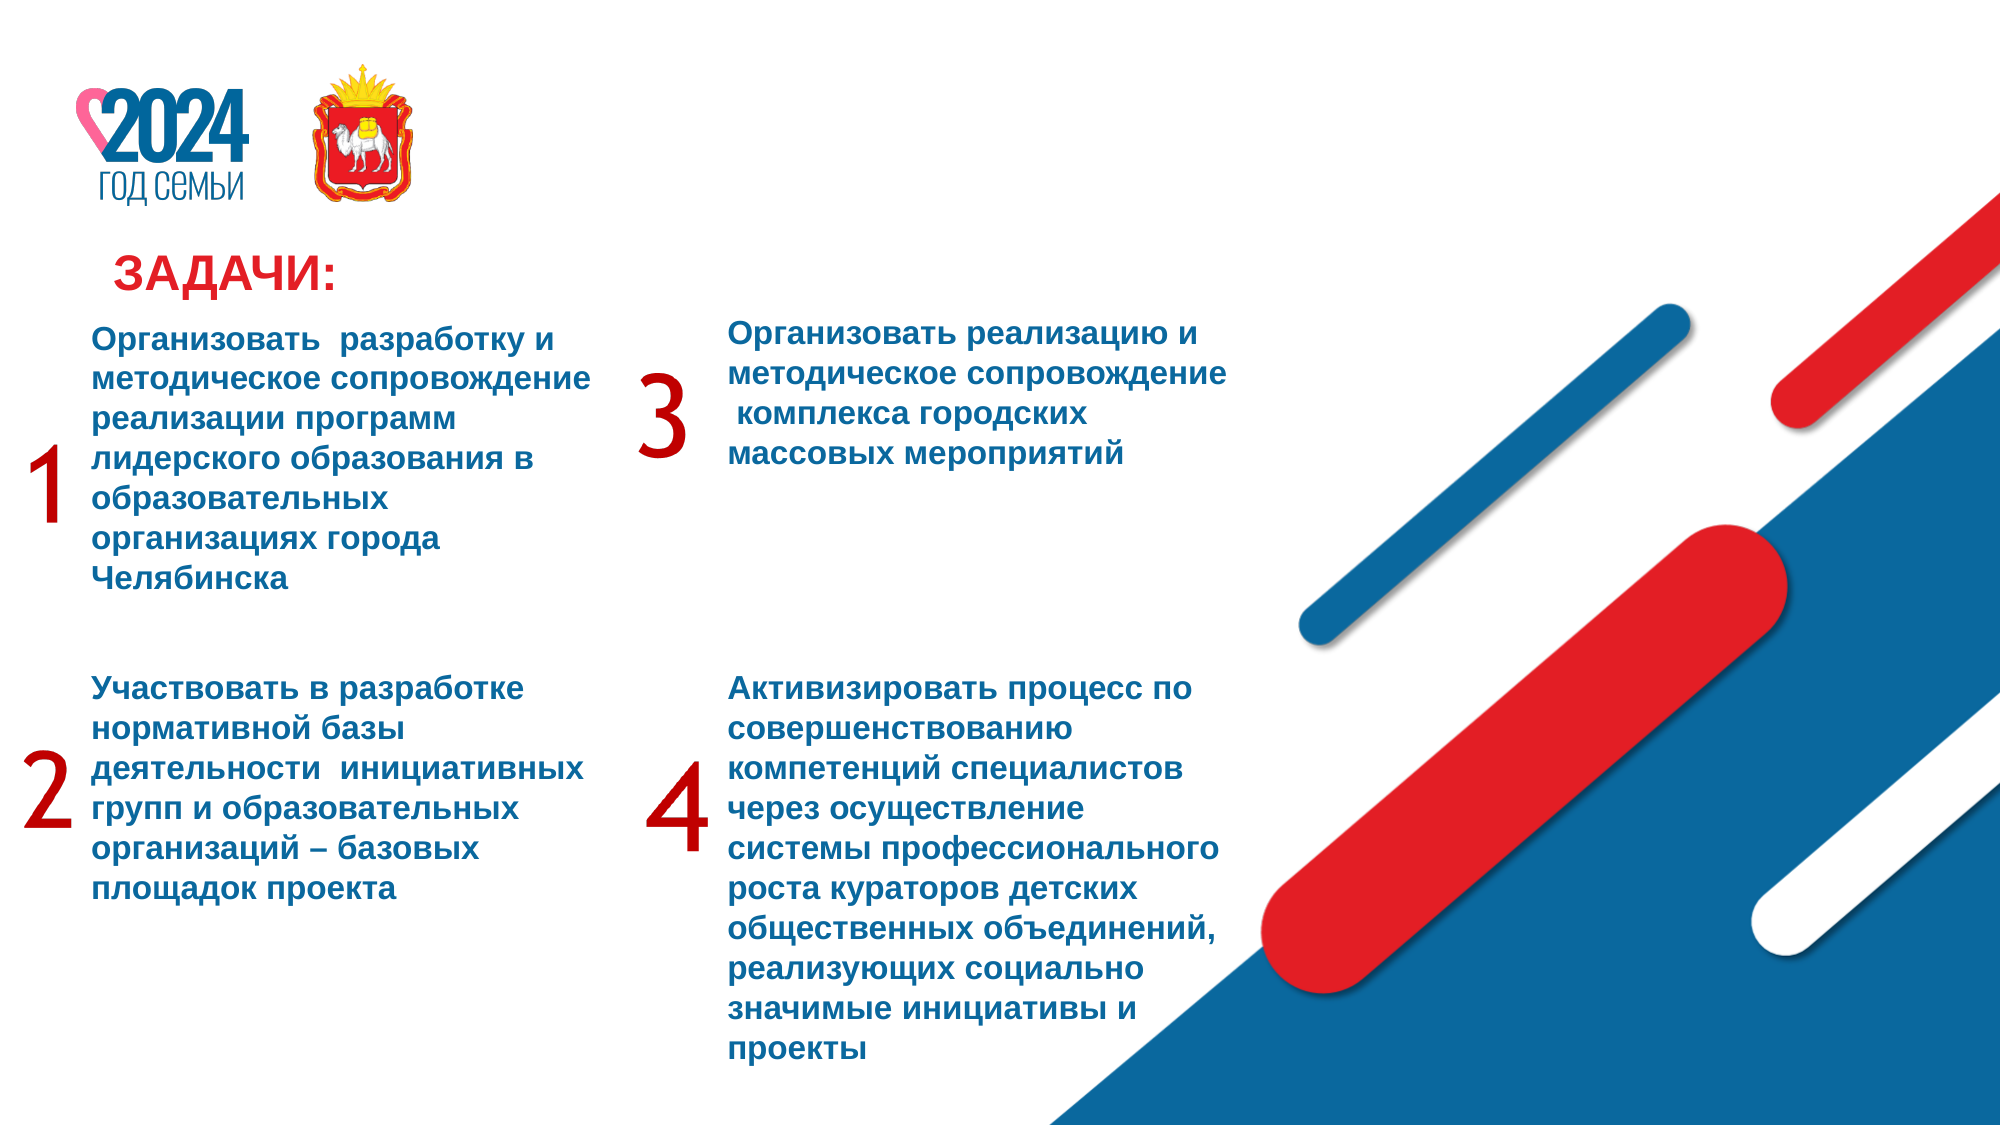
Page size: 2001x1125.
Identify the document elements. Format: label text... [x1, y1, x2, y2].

picture [569, 692, 786, 956]
picture [0, 692, 143, 917]
text_box Организовать разработку и методическое сопровождение реализации программ лидерского образования в образовательных организациях города Челябинска [76, 309, 608, 604]
text_box ЗАДАЧИ: [24, 233, 427, 309]
picture [0, 384, 143, 614]
text_box Организовать реализацию и методическое сопровождение комплекса городских массовых мероприятий [712, 304, 1000, 479]
picture [133, 174, 141, 197]
picture [130, 200, 144, 207]
picture [1005, 159, 2000, 1125]
text_box Активизировать процесс по совершенствованию компетенций специалистов через осуществление системы профессионального роста кураторов детских общественных объединений, реализующих социально значимые инициативы и проекты [712, 659, 1000, 1074]
text_box Участвовать в разработке нормативной базы деятельности инициативных групп и образовательных организаций – базовых площадок проекта [76, 659, 608, 914]
picture [220, 109, 230, 134]
picture [177, 99, 201, 149]
picture [562, 310, 763, 555]
picture [312, 64, 413, 202]
picture [152, 99, 164, 151]
picture [76, 87, 249, 207]
